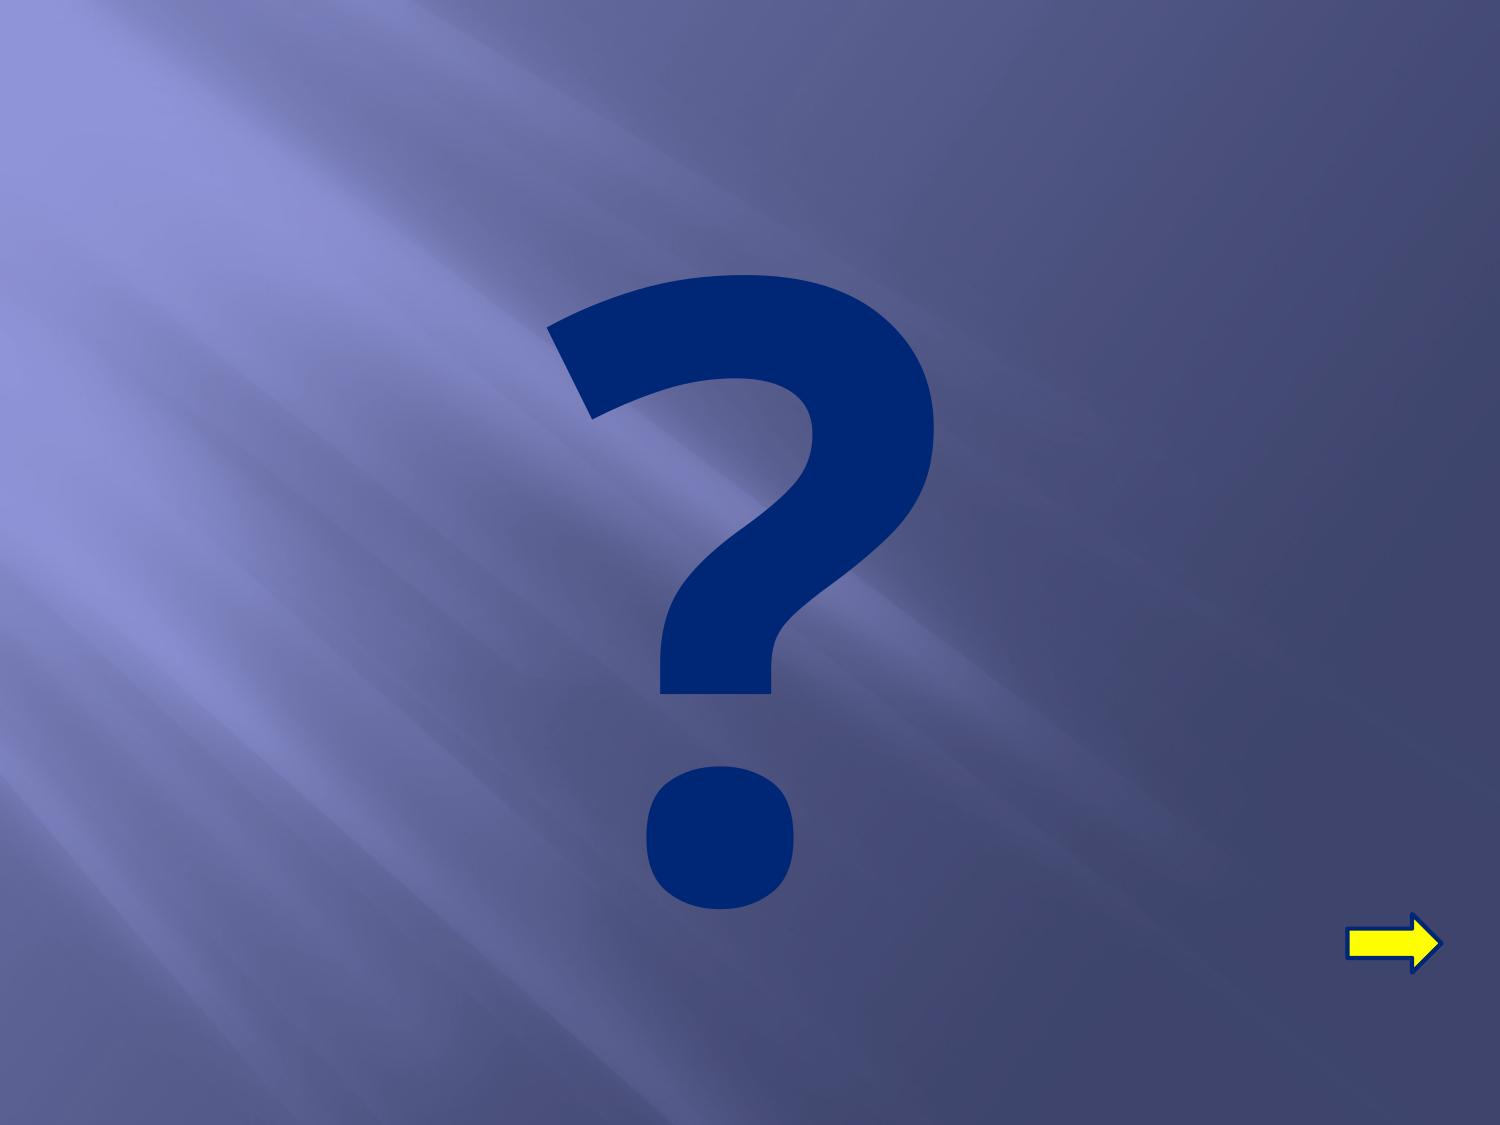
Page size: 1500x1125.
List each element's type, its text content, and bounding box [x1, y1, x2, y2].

text_box ? [529, 30, 971, 1079]
text_box [1345, 912, 1444, 975]
